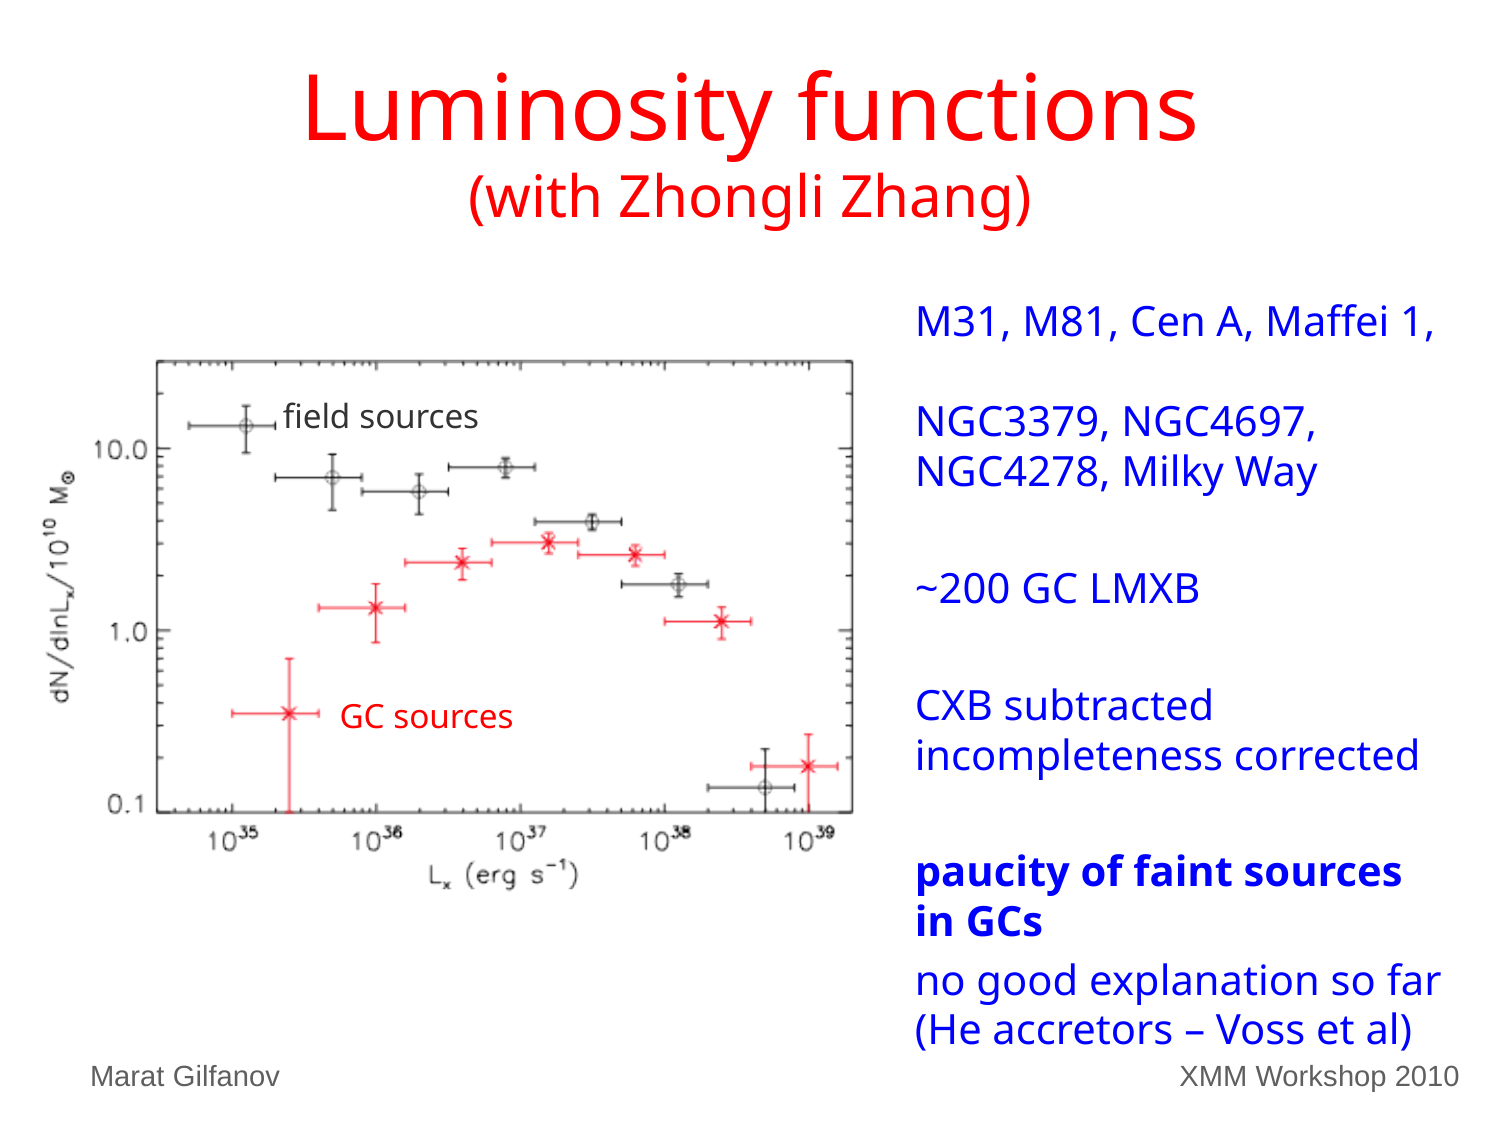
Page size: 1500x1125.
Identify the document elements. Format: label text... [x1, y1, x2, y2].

title Luminosity functions (with Zhongli Zhang) [74, 44, 1426, 233]
picture [0, 312, 901, 913]
slide_number Marat Gilfanov [74, 1049, 426, 1103]
text_box M31, M81, Cen A, Maffei 1, NGC3379, NGC4697, NGC4278, Milky Way ~200 GC LMXB CXB subtracted incompleteness corrected paucity of faint sources in GCs no good explanation so far (He accretors – Voss et al) [899, 287, 1460, 1061]
footer XMM Workshop 2010 [899, 1049, 1476, 1104]
